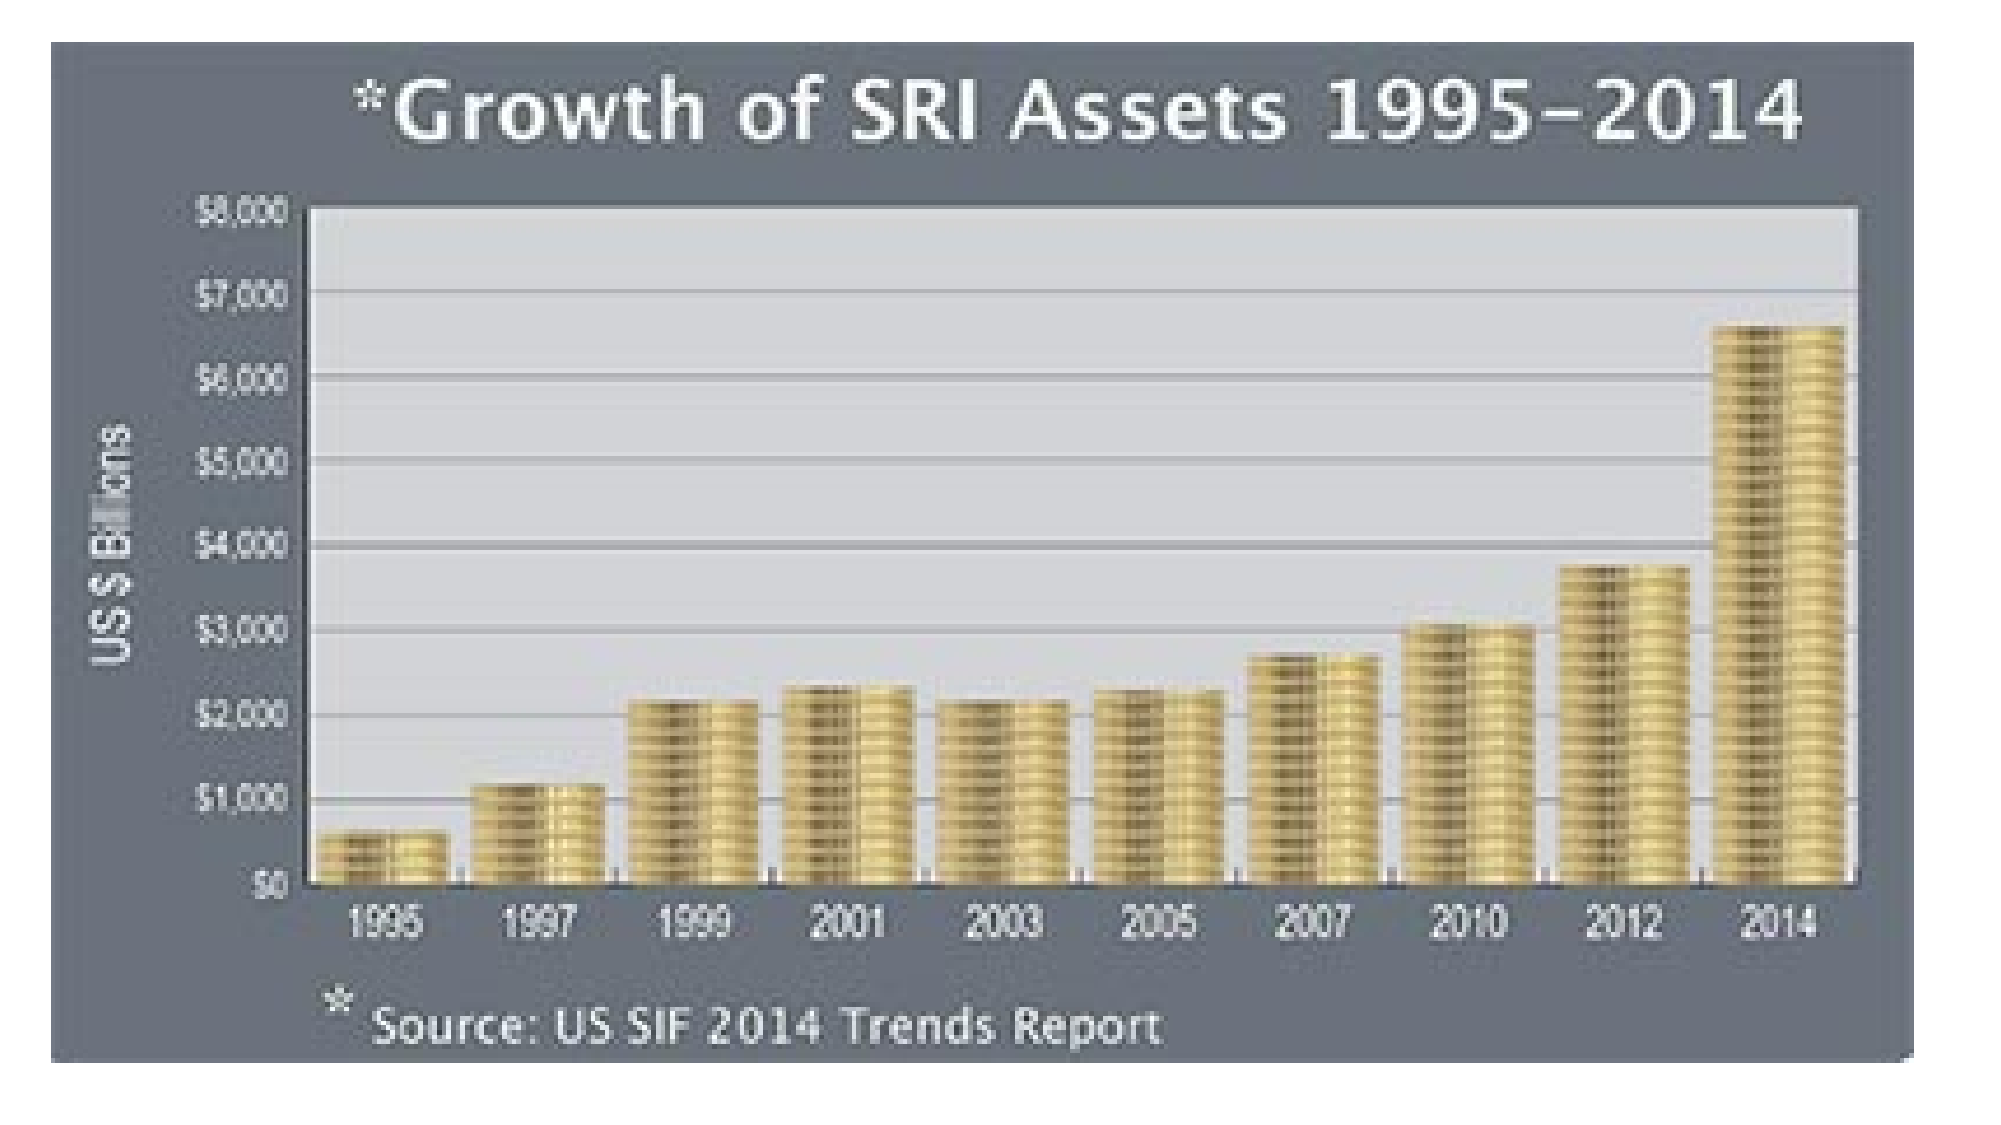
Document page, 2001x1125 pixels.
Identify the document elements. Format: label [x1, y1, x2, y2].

picture [51, 42, 1914, 1063]
